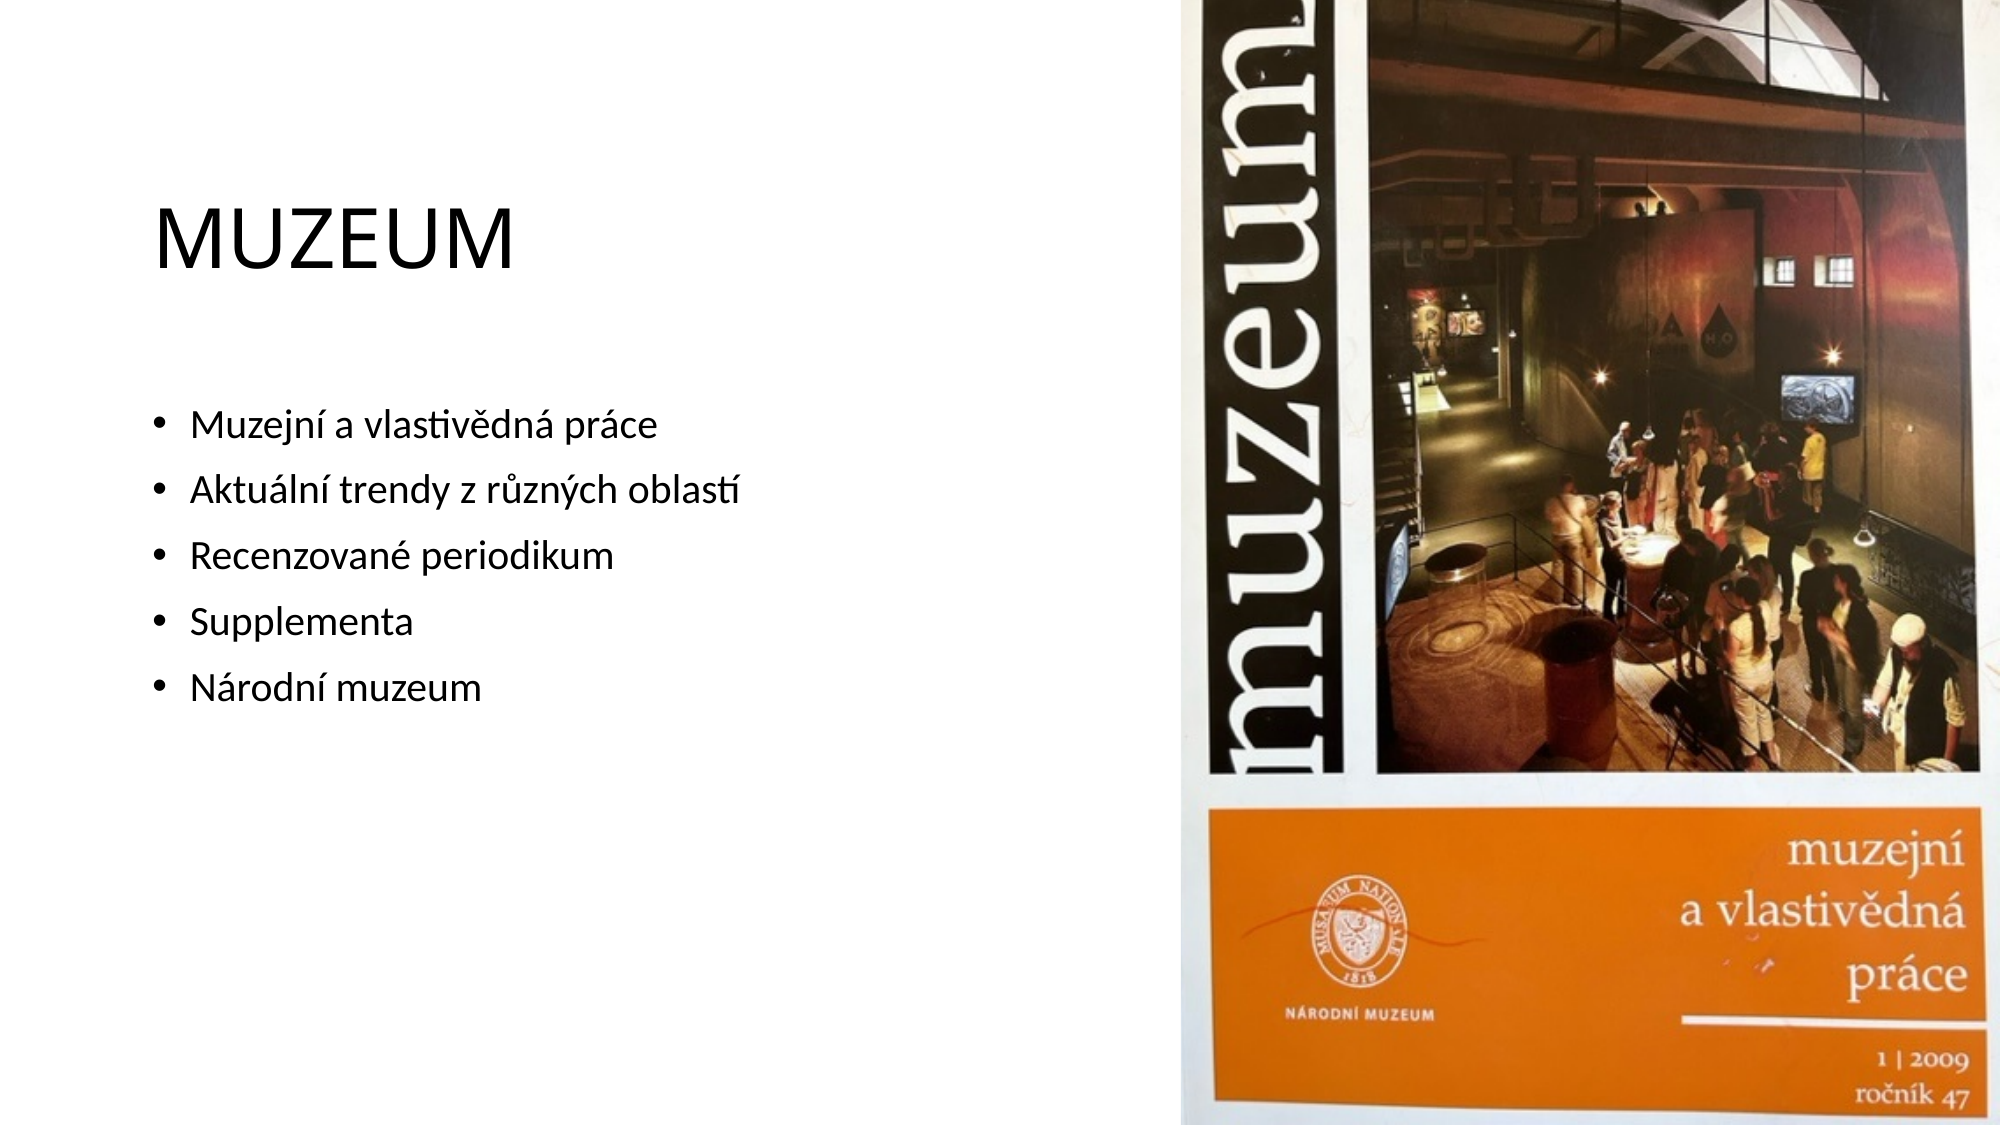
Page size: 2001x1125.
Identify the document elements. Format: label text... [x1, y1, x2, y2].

title MUZEUM [137, 118, 1122, 365]
text_box [0, 0, 1180, 1125]
list Muzejní a vlastivědná práce Aktuální trendy z různých oblastí Recenzované periodikum Supplementa Národní muzeum [137, 394, 1122, 1007]
picture [1180, 0, 2000, 1125]
